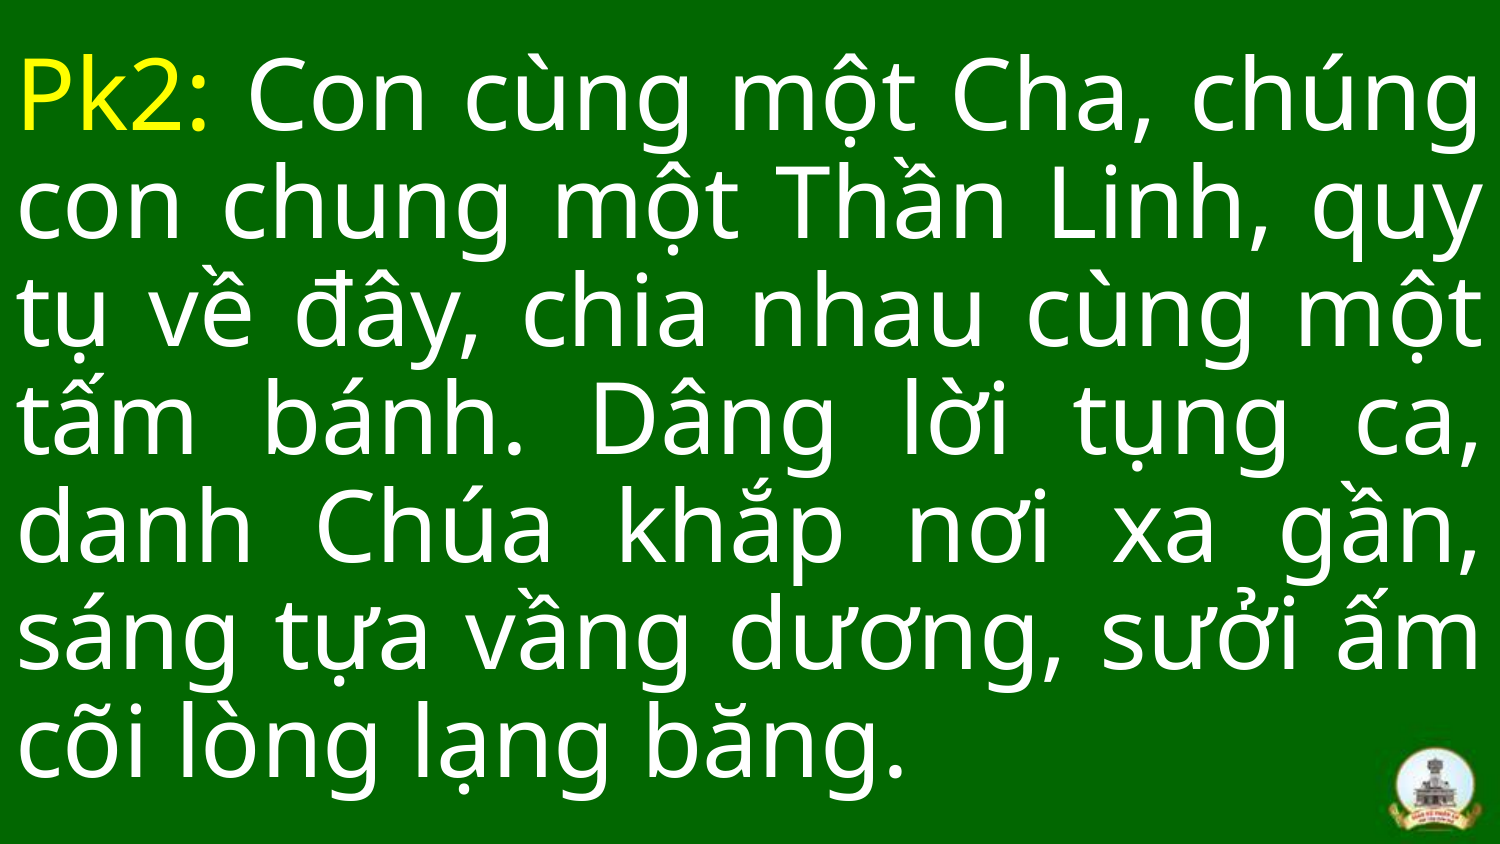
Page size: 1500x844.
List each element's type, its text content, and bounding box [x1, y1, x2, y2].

subtitle Pk2: Con cùng một Cha, chúng con chung một Thần Linh, quy tụ về đây, chia nhau cùng một tấm bánh. Dâng lời tụng ca, danh Chúa khắp nơi xa gần, sáng tựa vầng dương, sưởi ấm cõi lòng lạng băng. [0, 0, 1500, 844]
